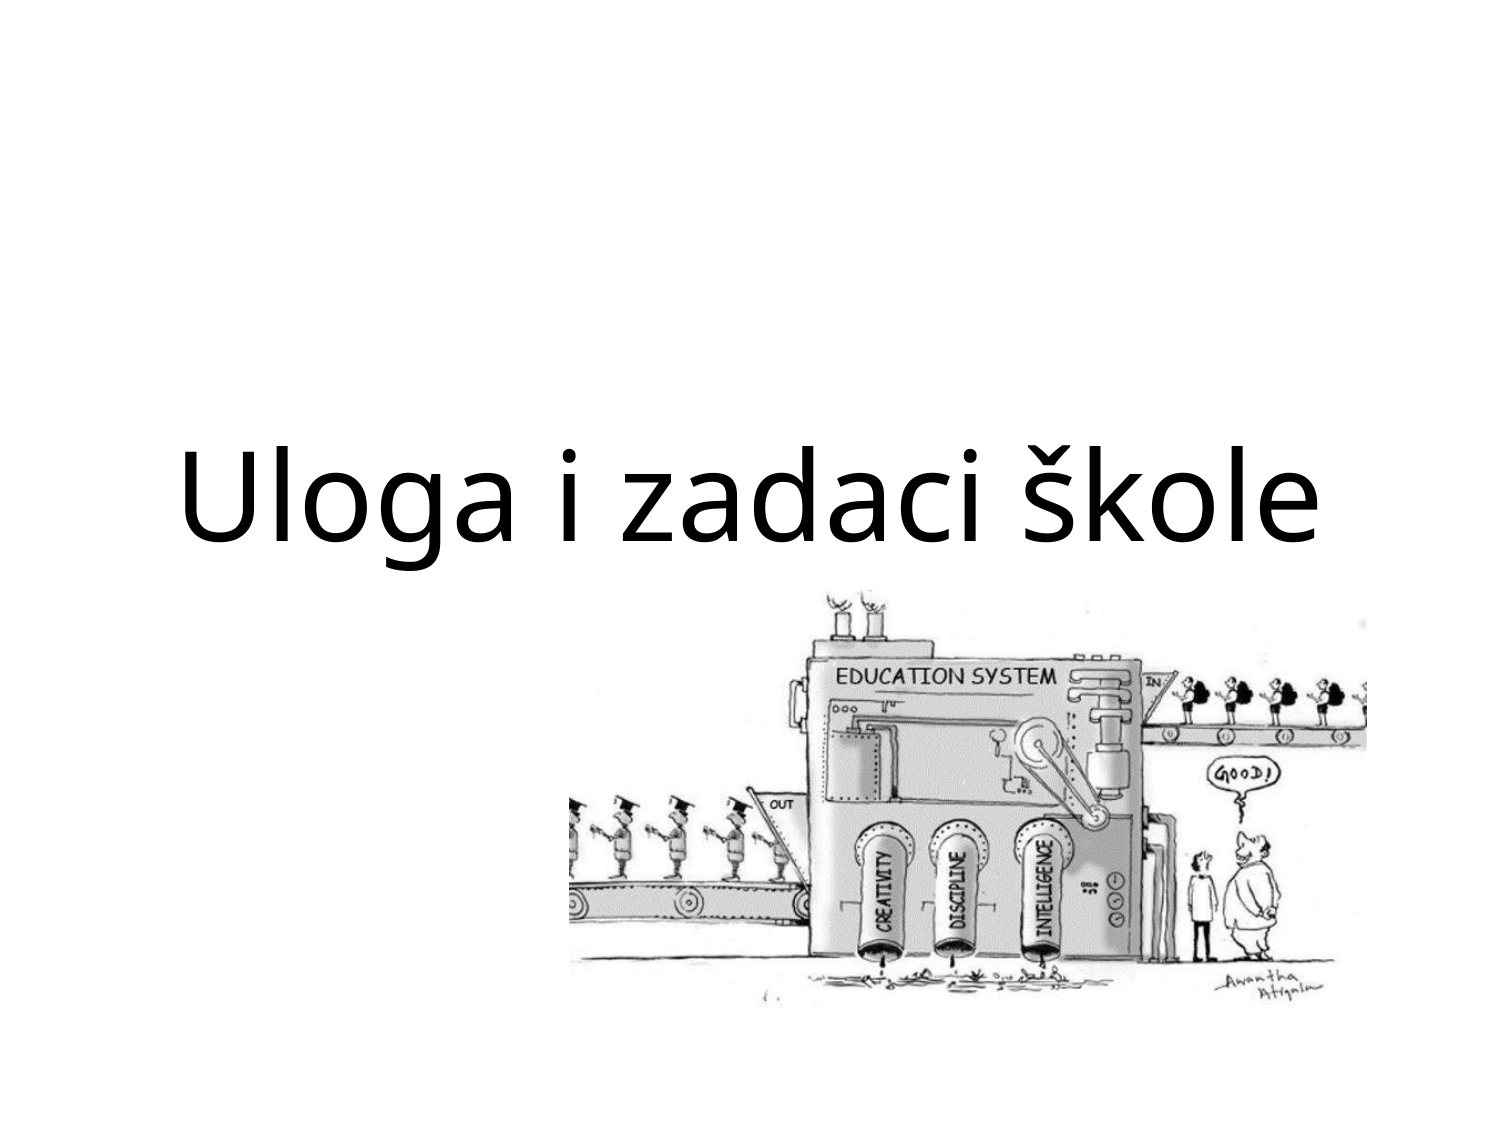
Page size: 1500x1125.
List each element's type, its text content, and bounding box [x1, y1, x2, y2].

title Uloga i zadaci škole [112, 184, 1388, 576]
picture [569, 590, 1367, 1009]
